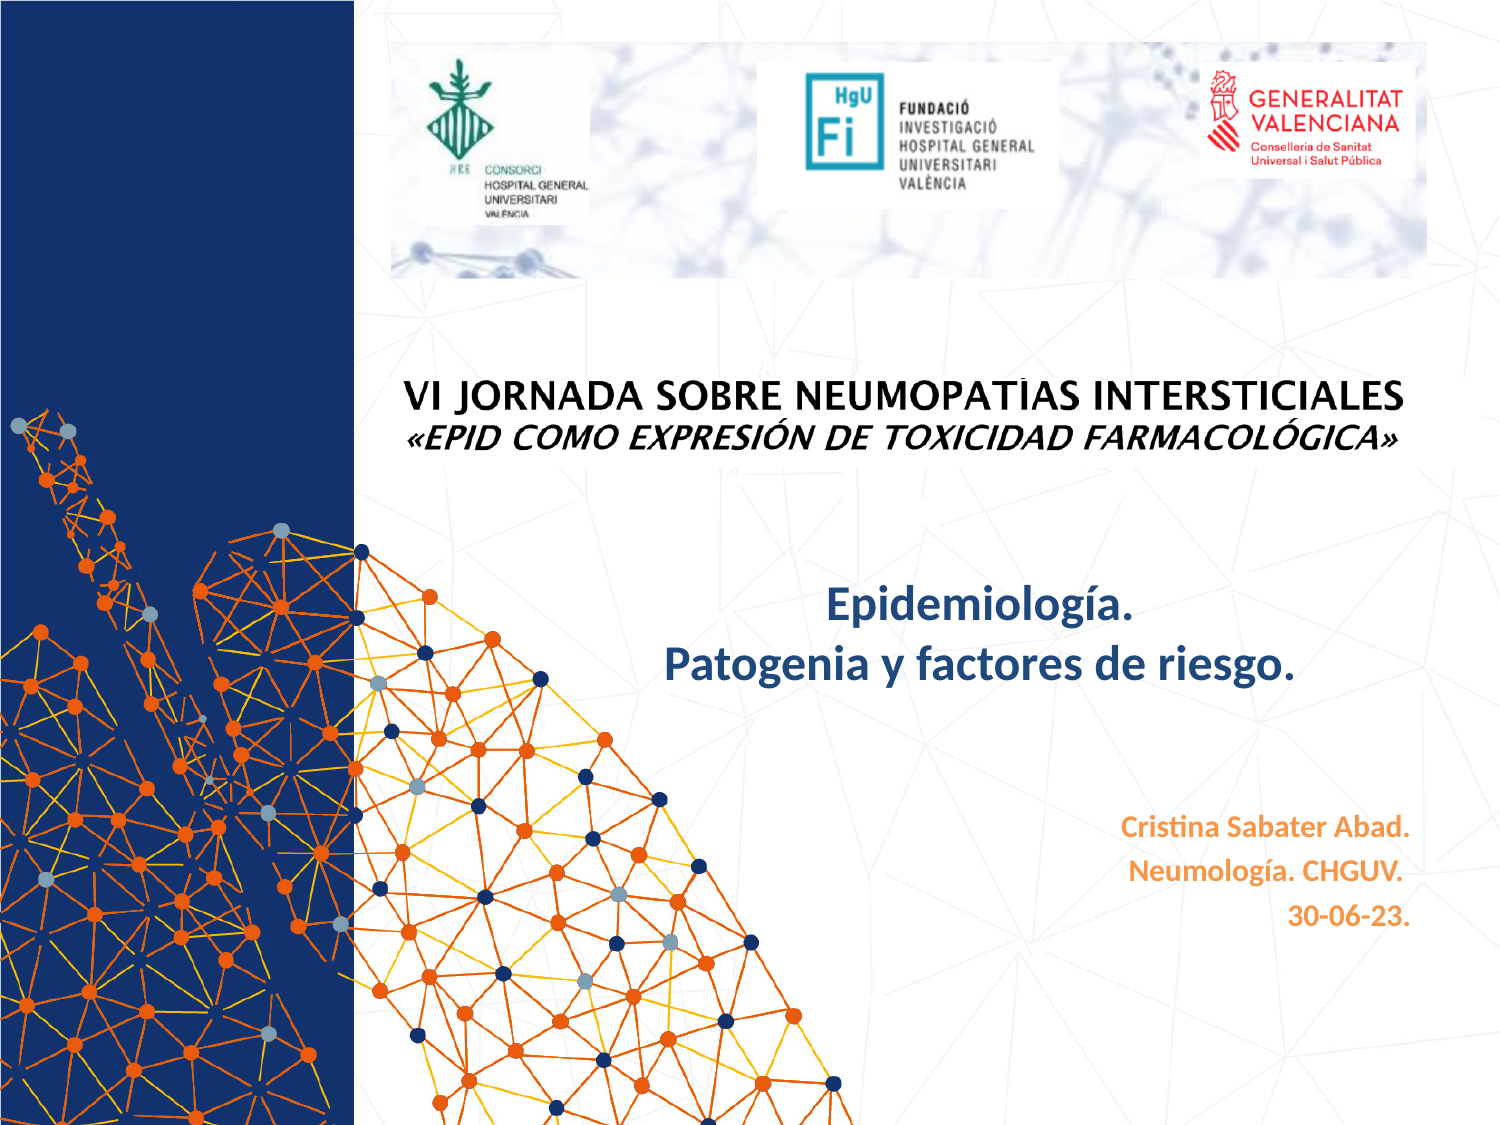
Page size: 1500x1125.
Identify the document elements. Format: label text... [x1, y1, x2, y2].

title Epidemiología. Patogenia y factores de riesgo. [572, 545, 1388, 717]
picture [0, 0, 1500, 1125]
subtitle Cristina Sabater Abad. Neumología. CHGUV. 30-06-23. [797, 798, 1427, 941]
